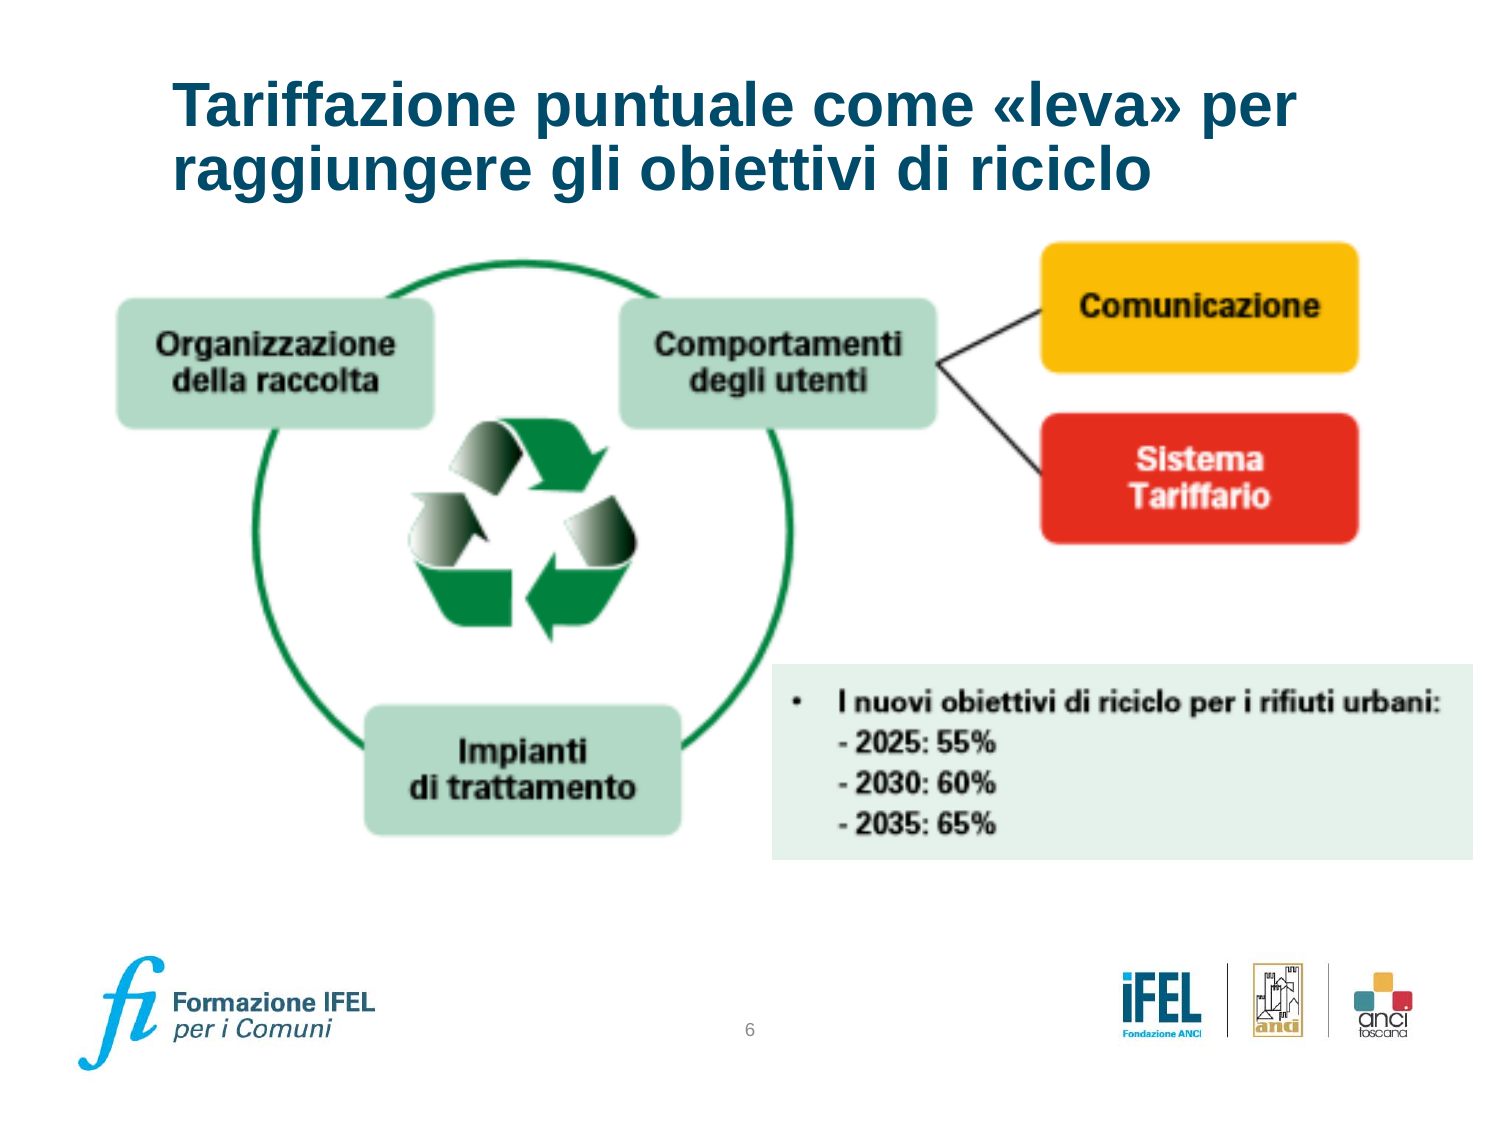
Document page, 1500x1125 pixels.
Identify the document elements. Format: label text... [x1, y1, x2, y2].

slide_number 6 [652, 999, 848, 1060]
picture [0, 0, 1500, 1125]
title Tariffazione puntuale come «leva» per raggiungere gli obiettivi di riciclo [172, 74, 1410, 218]
